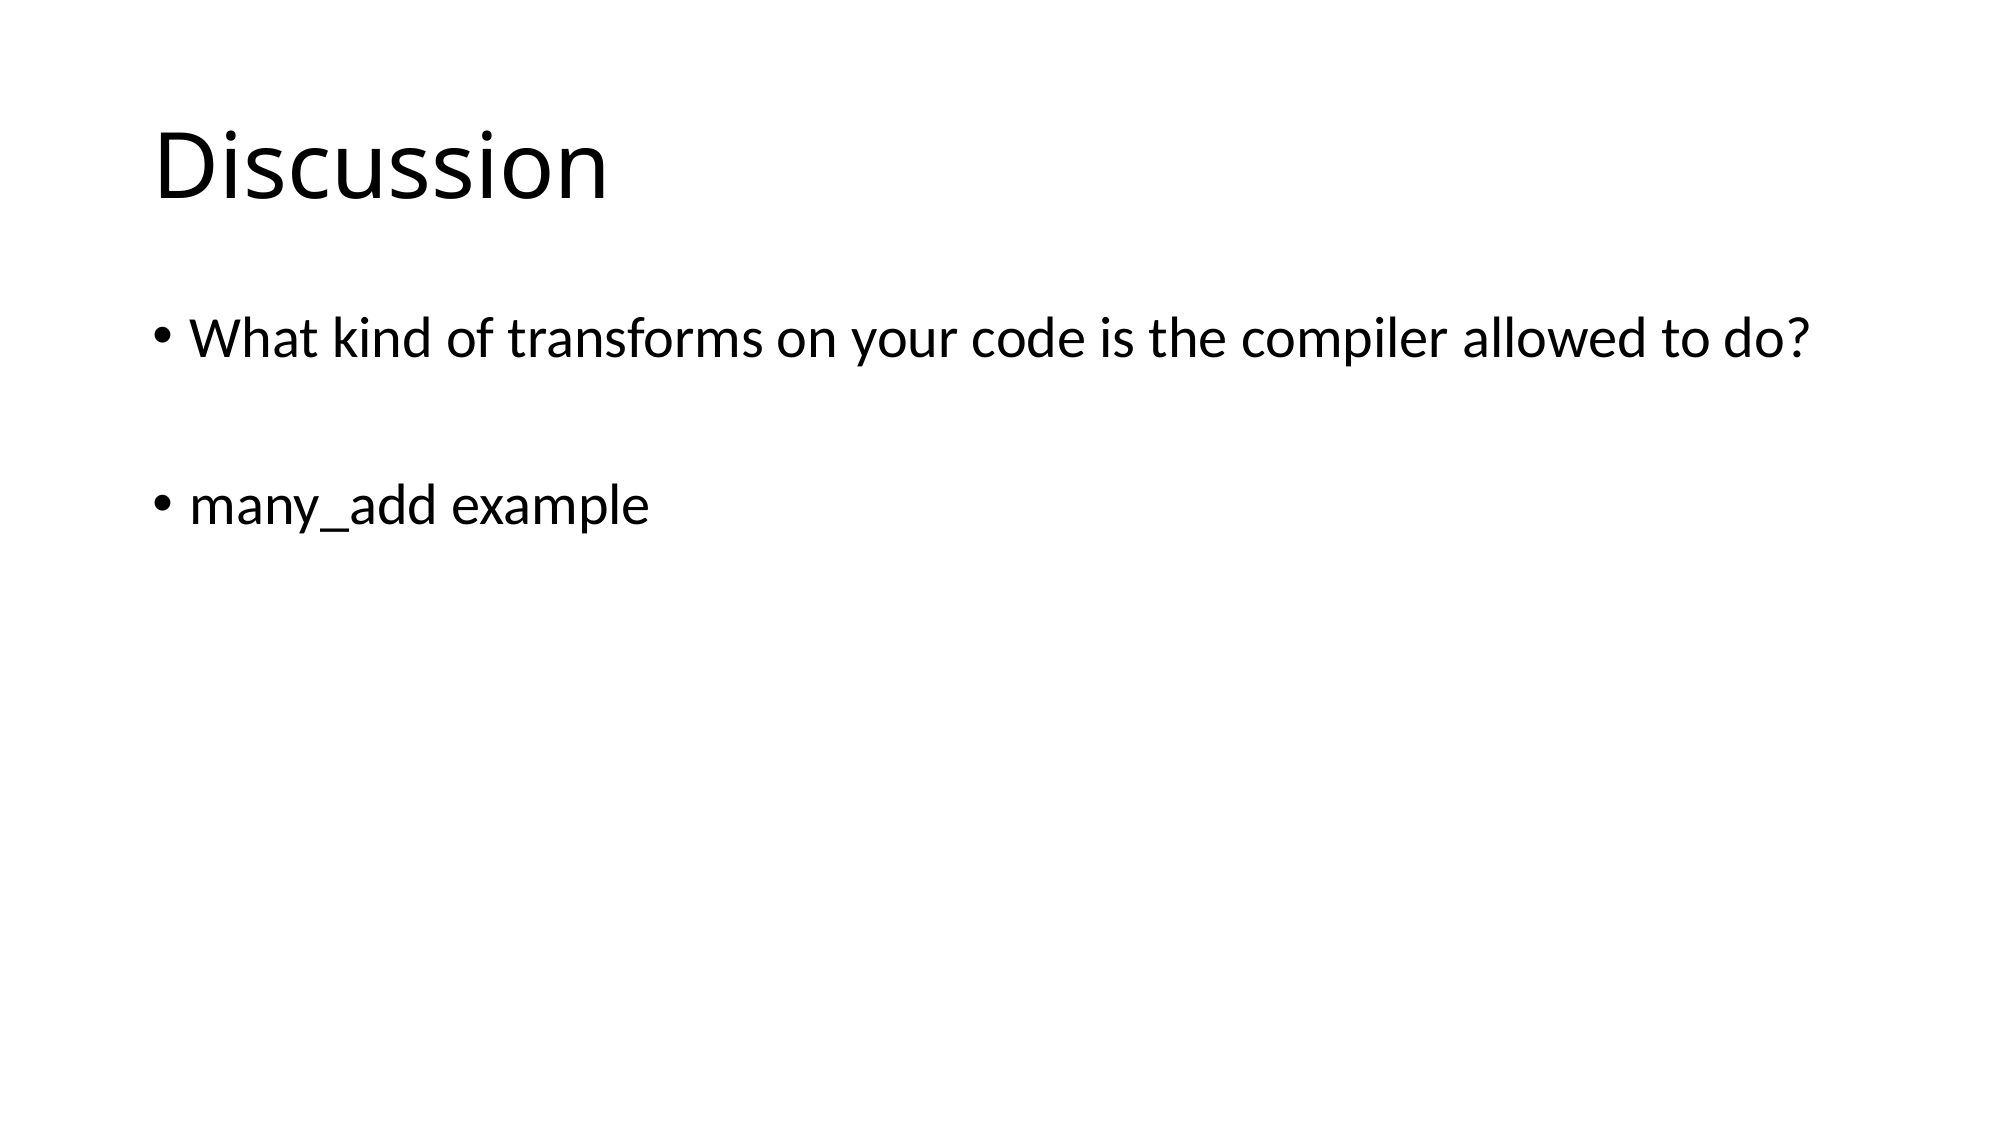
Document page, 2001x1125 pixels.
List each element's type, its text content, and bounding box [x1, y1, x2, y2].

list What kind of transforms on your code is the compiler allowed to do? many_add example [137, 299, 1863, 1014]
title Discussion [137, 59, 1863, 278]
